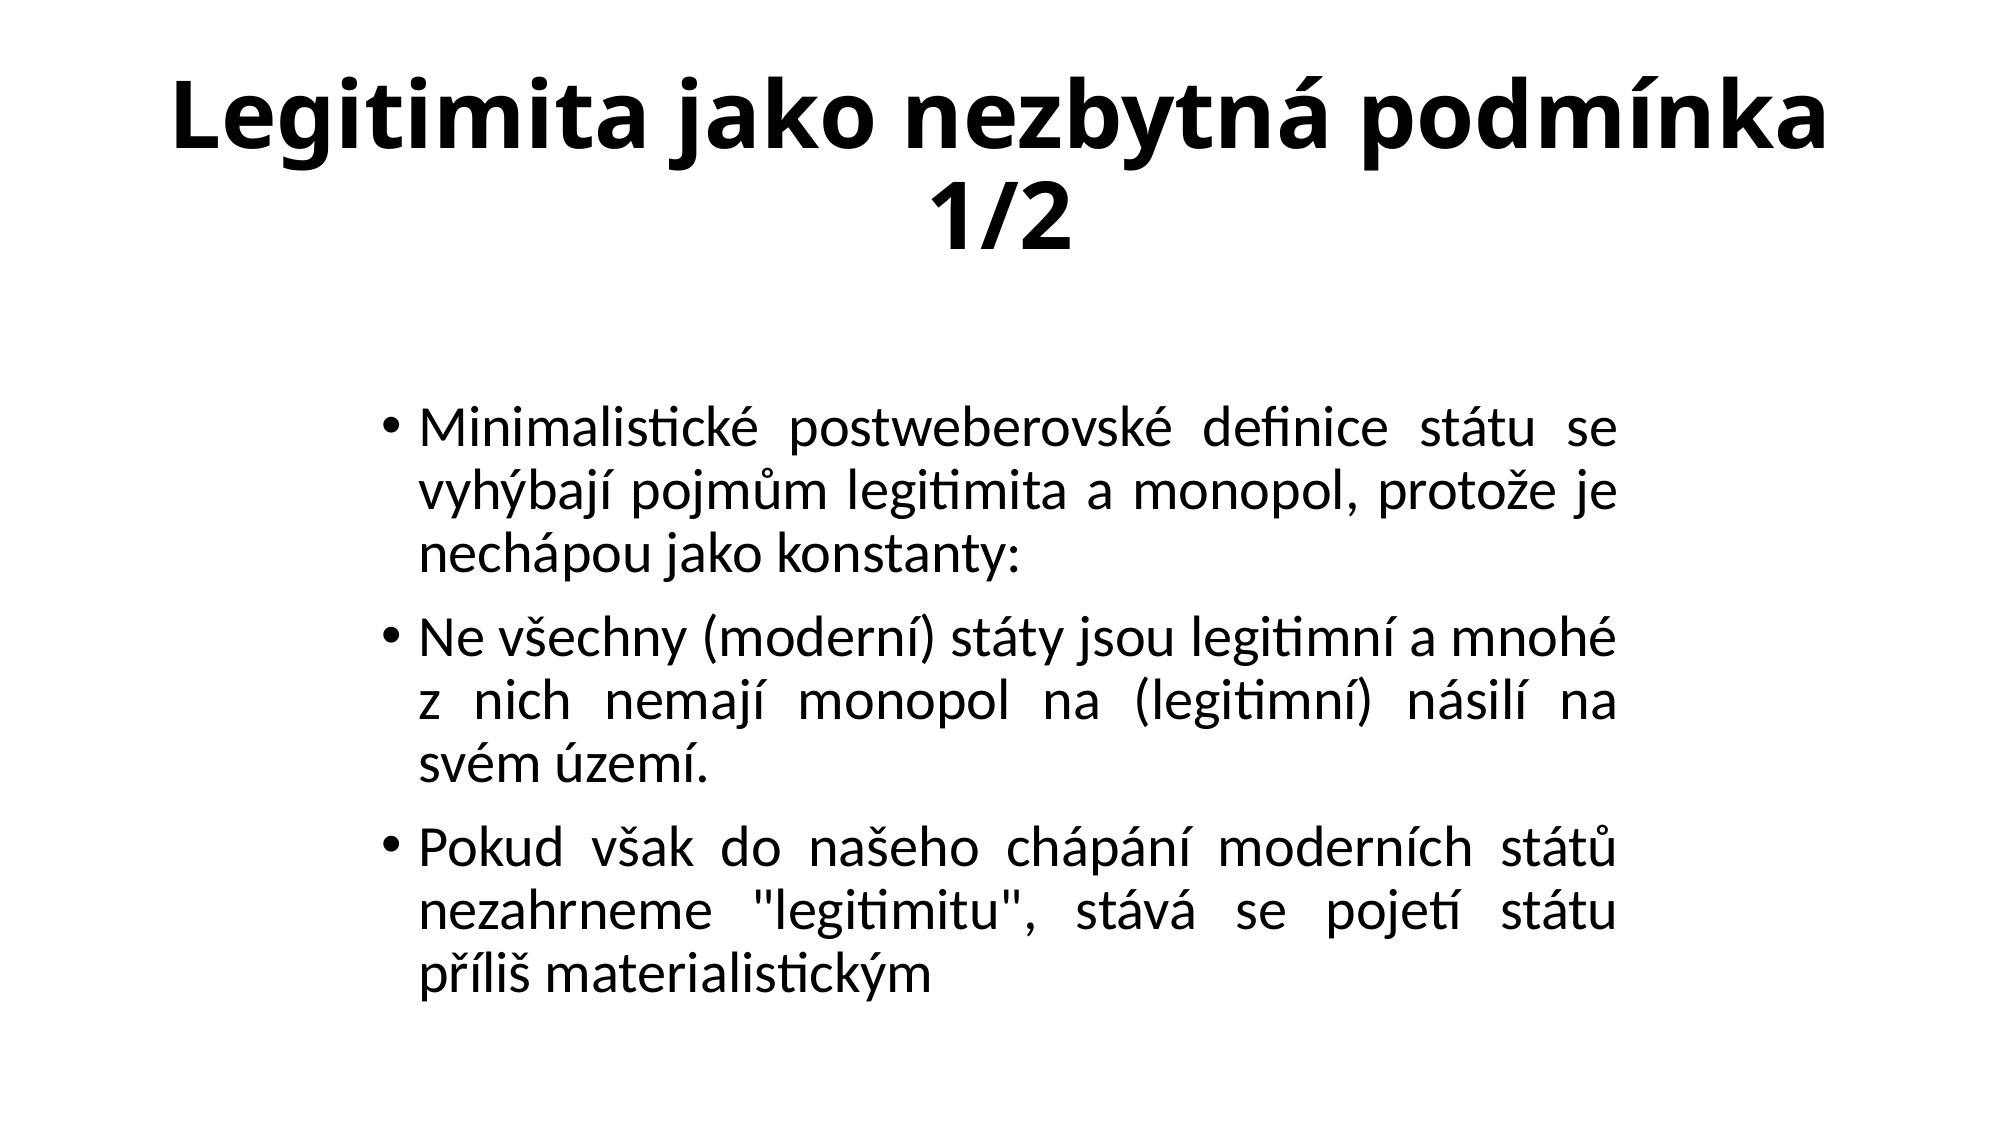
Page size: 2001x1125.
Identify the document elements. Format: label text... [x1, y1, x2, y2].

title Legitimita jako nezbytná podmínka 1/2 [137, 59, 1863, 278]
list Minimalistické postweberovské definice státu se vyhýbají pojmům legitimita a monopol, protože je nechápou jako konstanty: Ne všechny (moderní) státy jsou legitimní a mnohé z nich nemají monopol na (legitimní) násilí na svém území. Pokud však do našeho chápání moderních států nezahrneme "legitimitu", stává se pojetí státu příliš materialistickým [366, 389, 1634, 1046]
